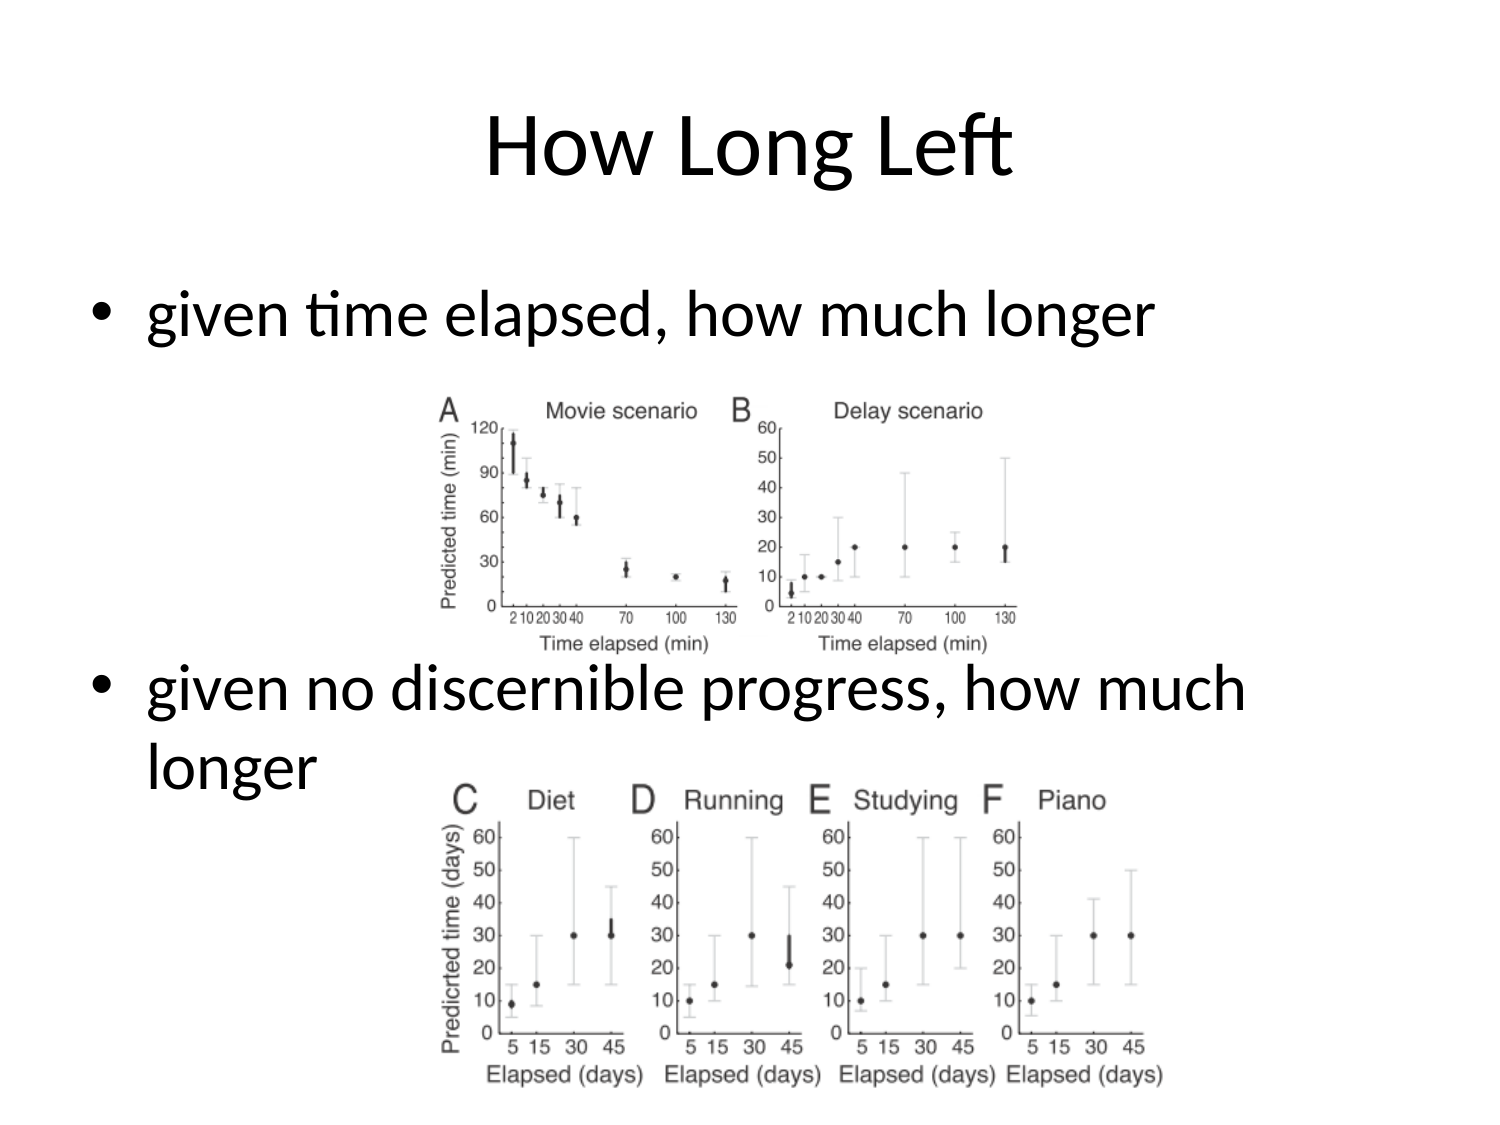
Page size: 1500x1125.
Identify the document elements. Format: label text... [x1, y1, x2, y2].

picture [423, 382, 1034, 662]
picture [422, 774, 1181, 1095]
list given time elapsed, how much longer given no discernible progress, how much longer [75, 262, 1425, 1005]
title How Long Left [75, 45, 1425, 233]
